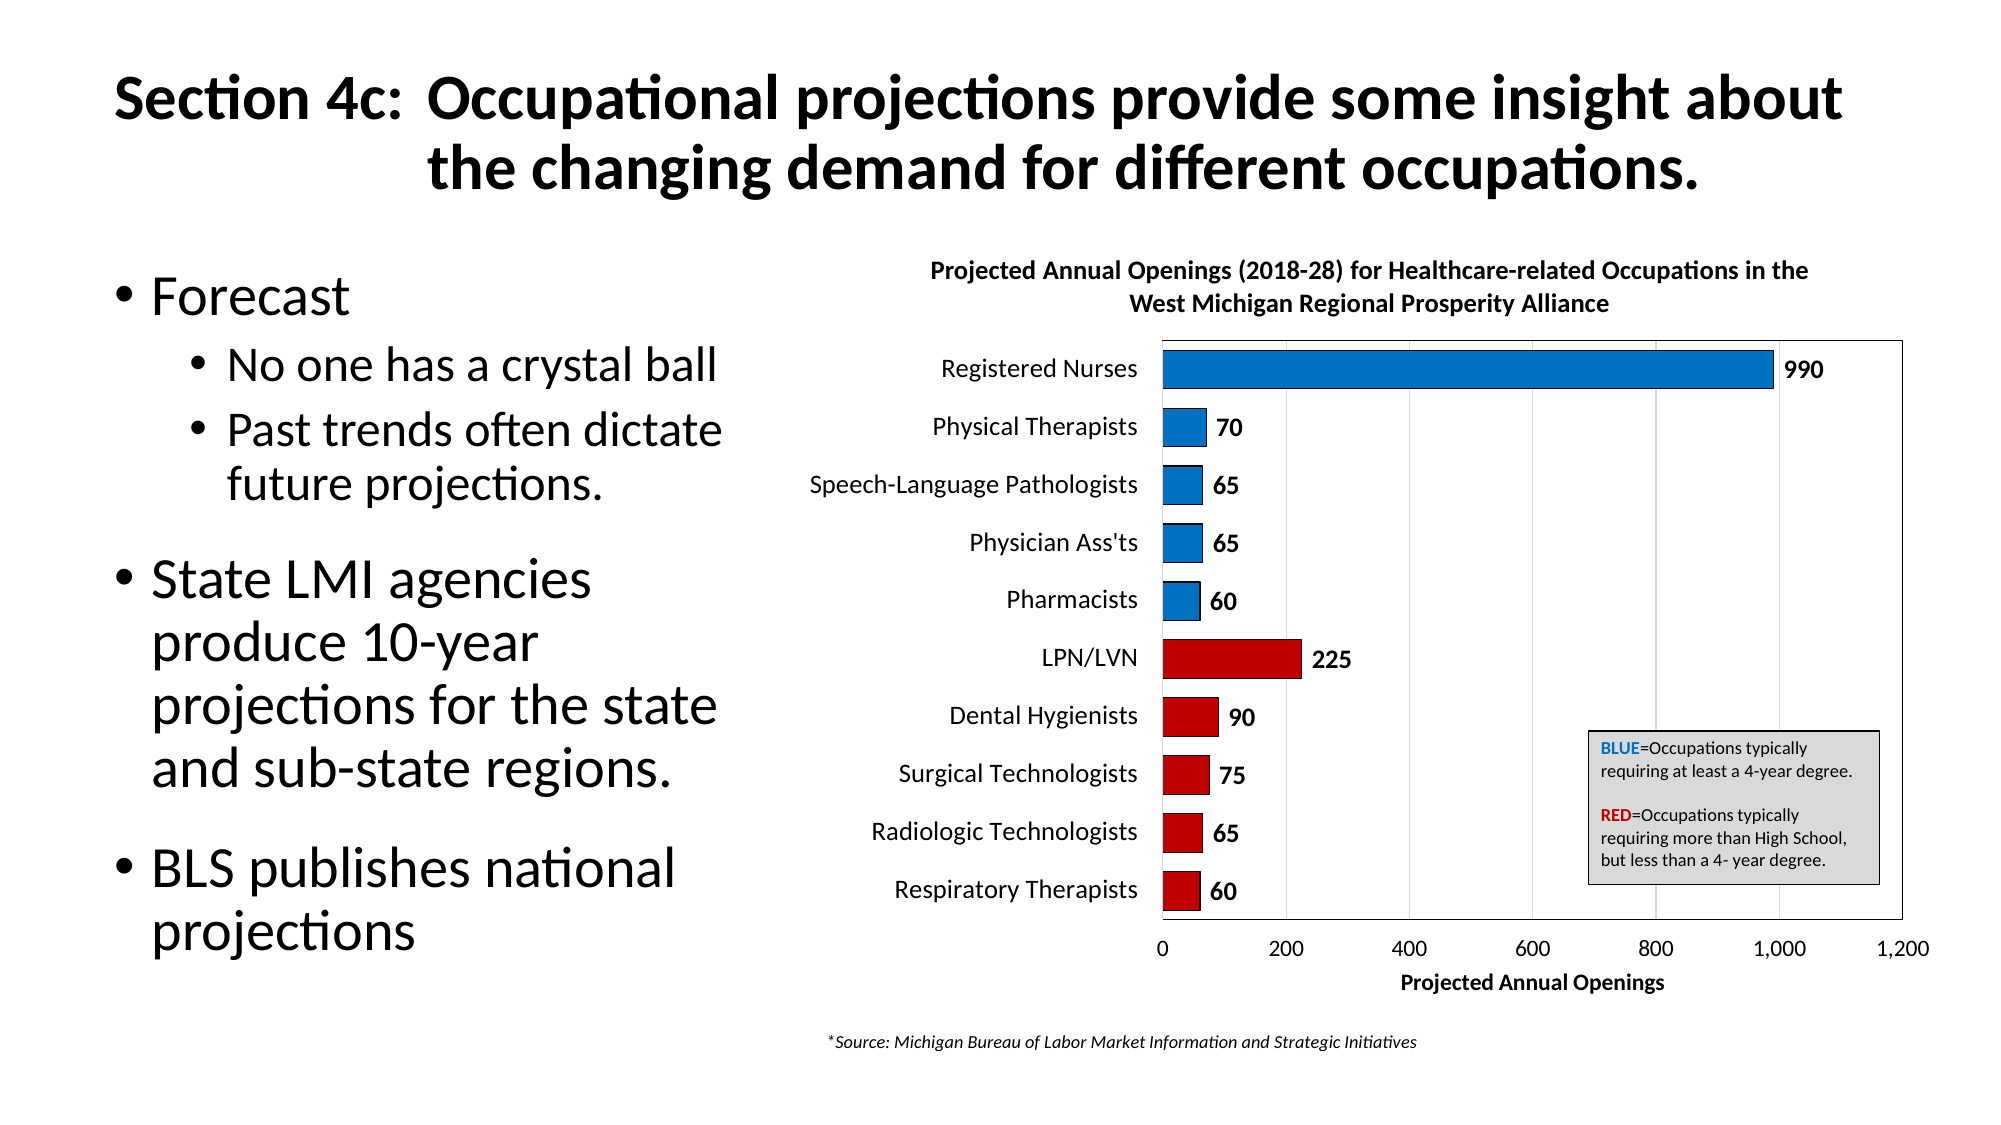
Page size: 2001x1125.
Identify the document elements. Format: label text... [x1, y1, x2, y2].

list Forecast No one has a crystal ball Past trends often dictate future projections. State LMI agencies produce 10-year projections for the state and sub-state regions. BLS publishes national projections [99, 257, 754, 992]
picture [799, 241, 1940, 1070]
title Section 4c: Occupational projections provide some insight about the changing demand for different occupations. [99, 55, 1920, 212]
